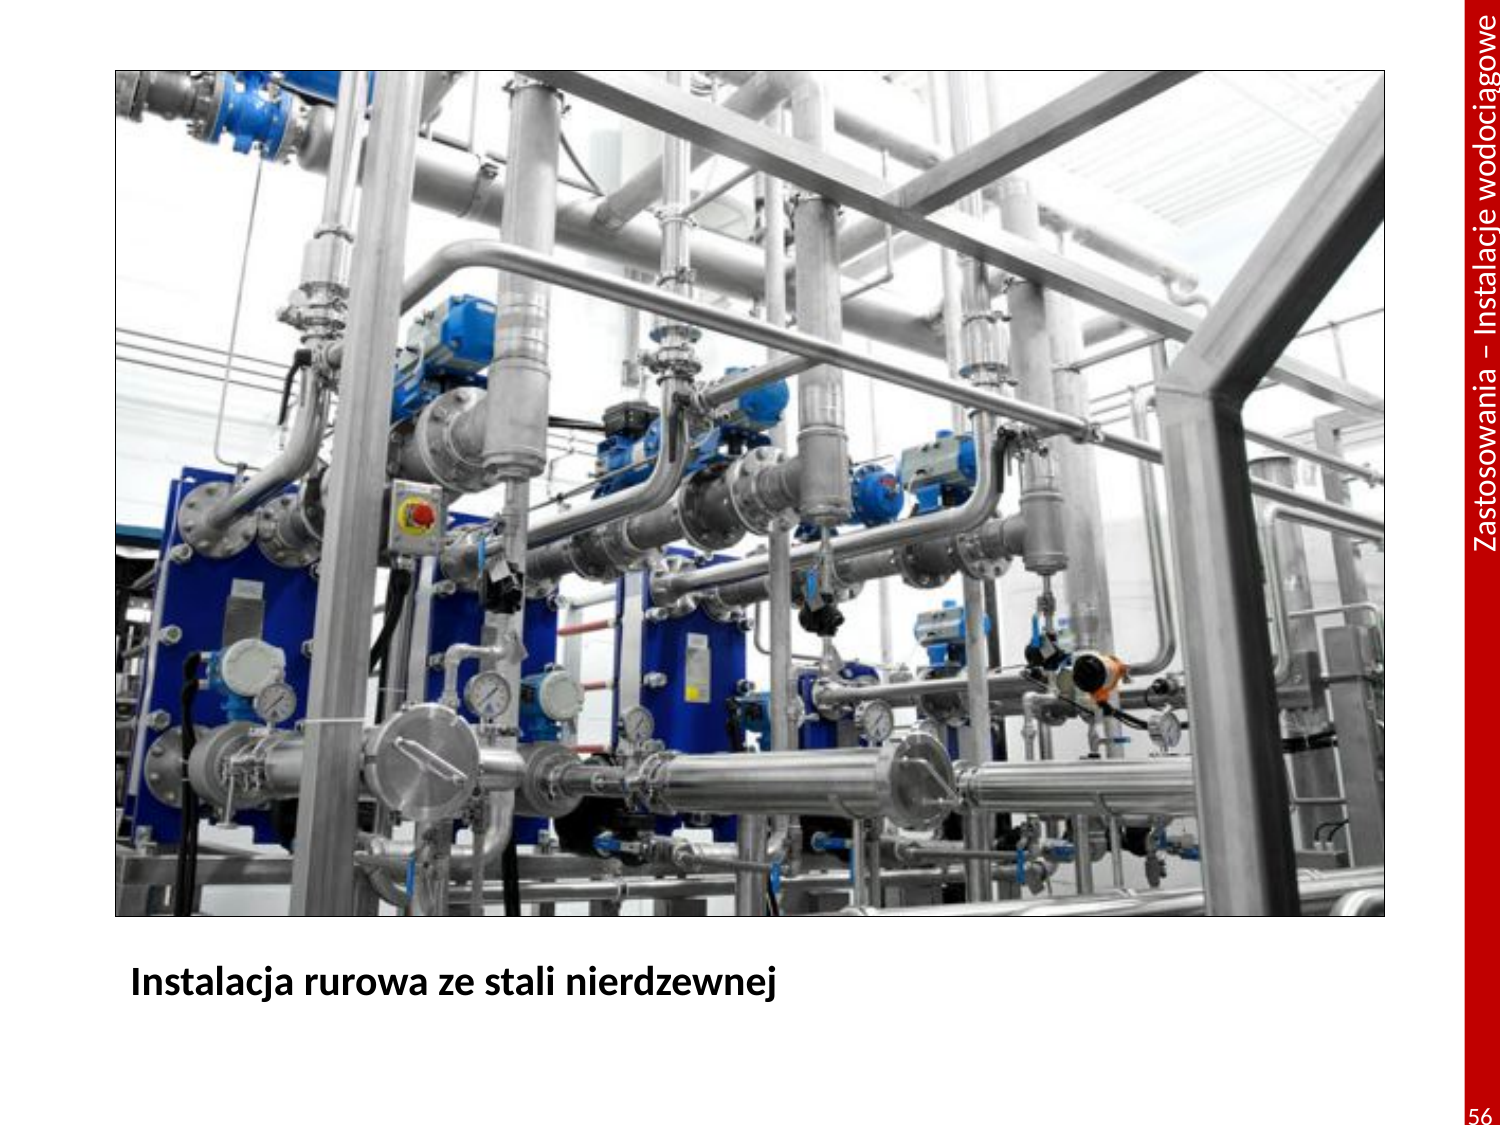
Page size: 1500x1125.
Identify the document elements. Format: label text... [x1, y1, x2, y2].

title Instalacja rurowa ze stali nierdzewnej [115, 924, 1016, 1012]
picture [115, 70, 1385, 918]
slide_number 56 [1452, 1093, 1500, 1125]
